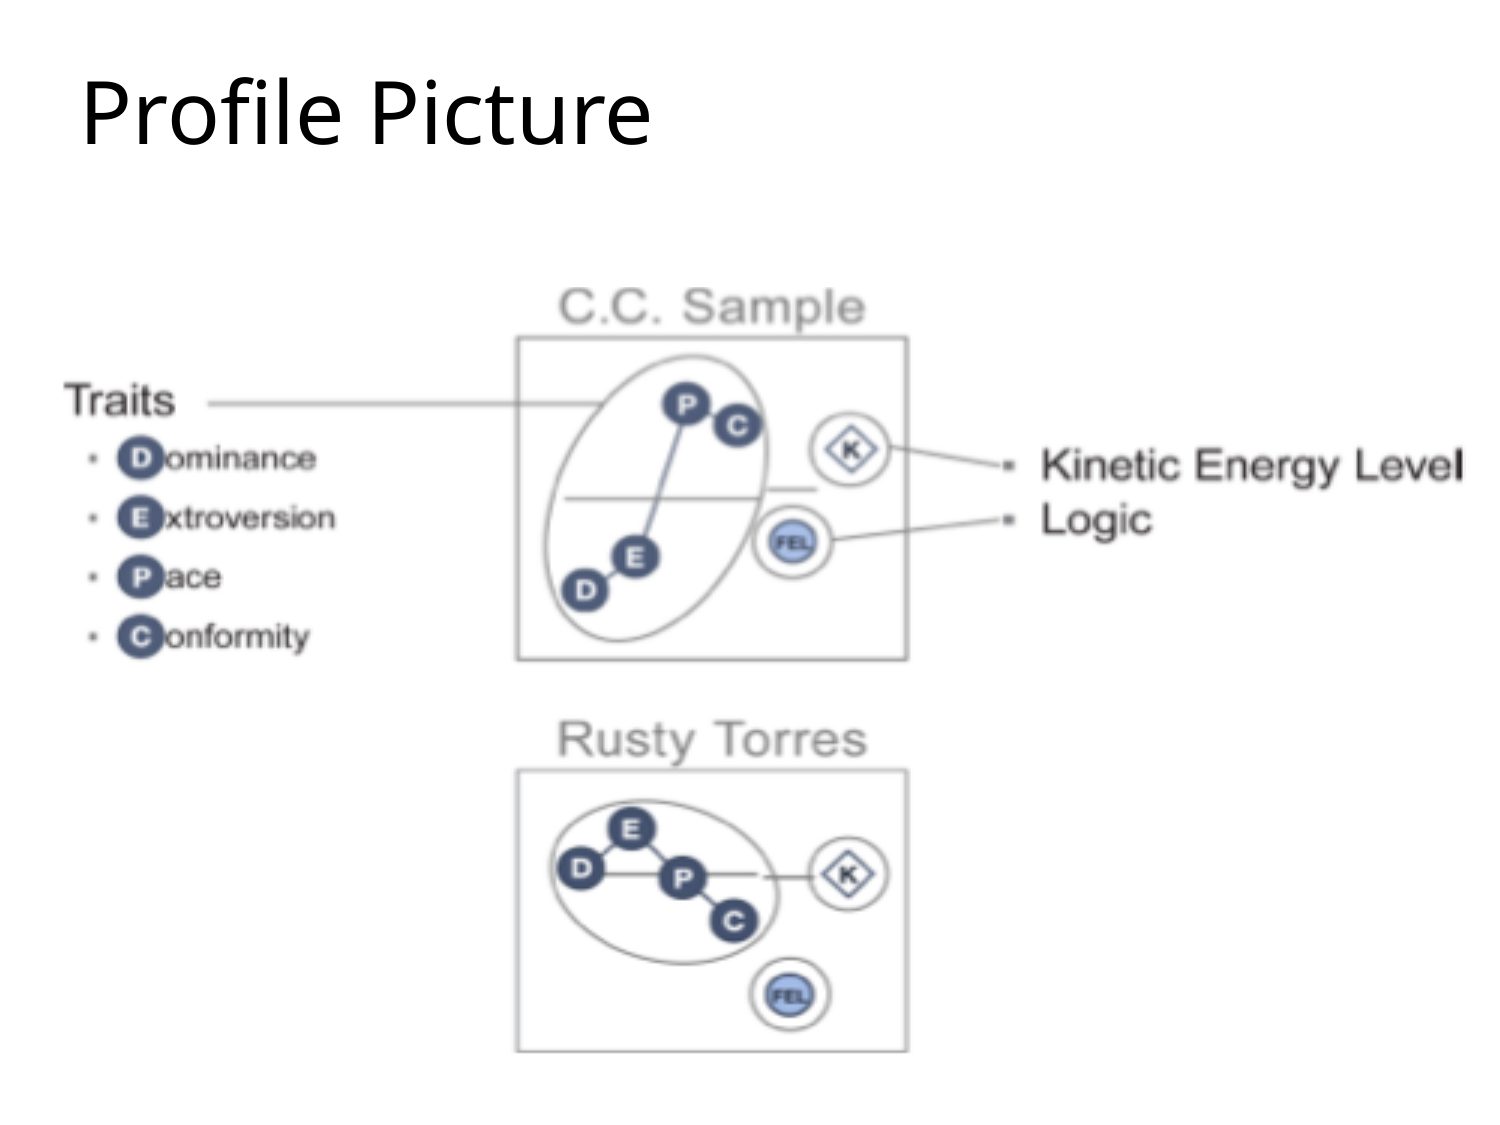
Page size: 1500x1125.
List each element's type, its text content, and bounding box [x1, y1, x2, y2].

picture [62, 287, 1466, 1057]
text_box Profile Picture [64, 49, 669, 170]
